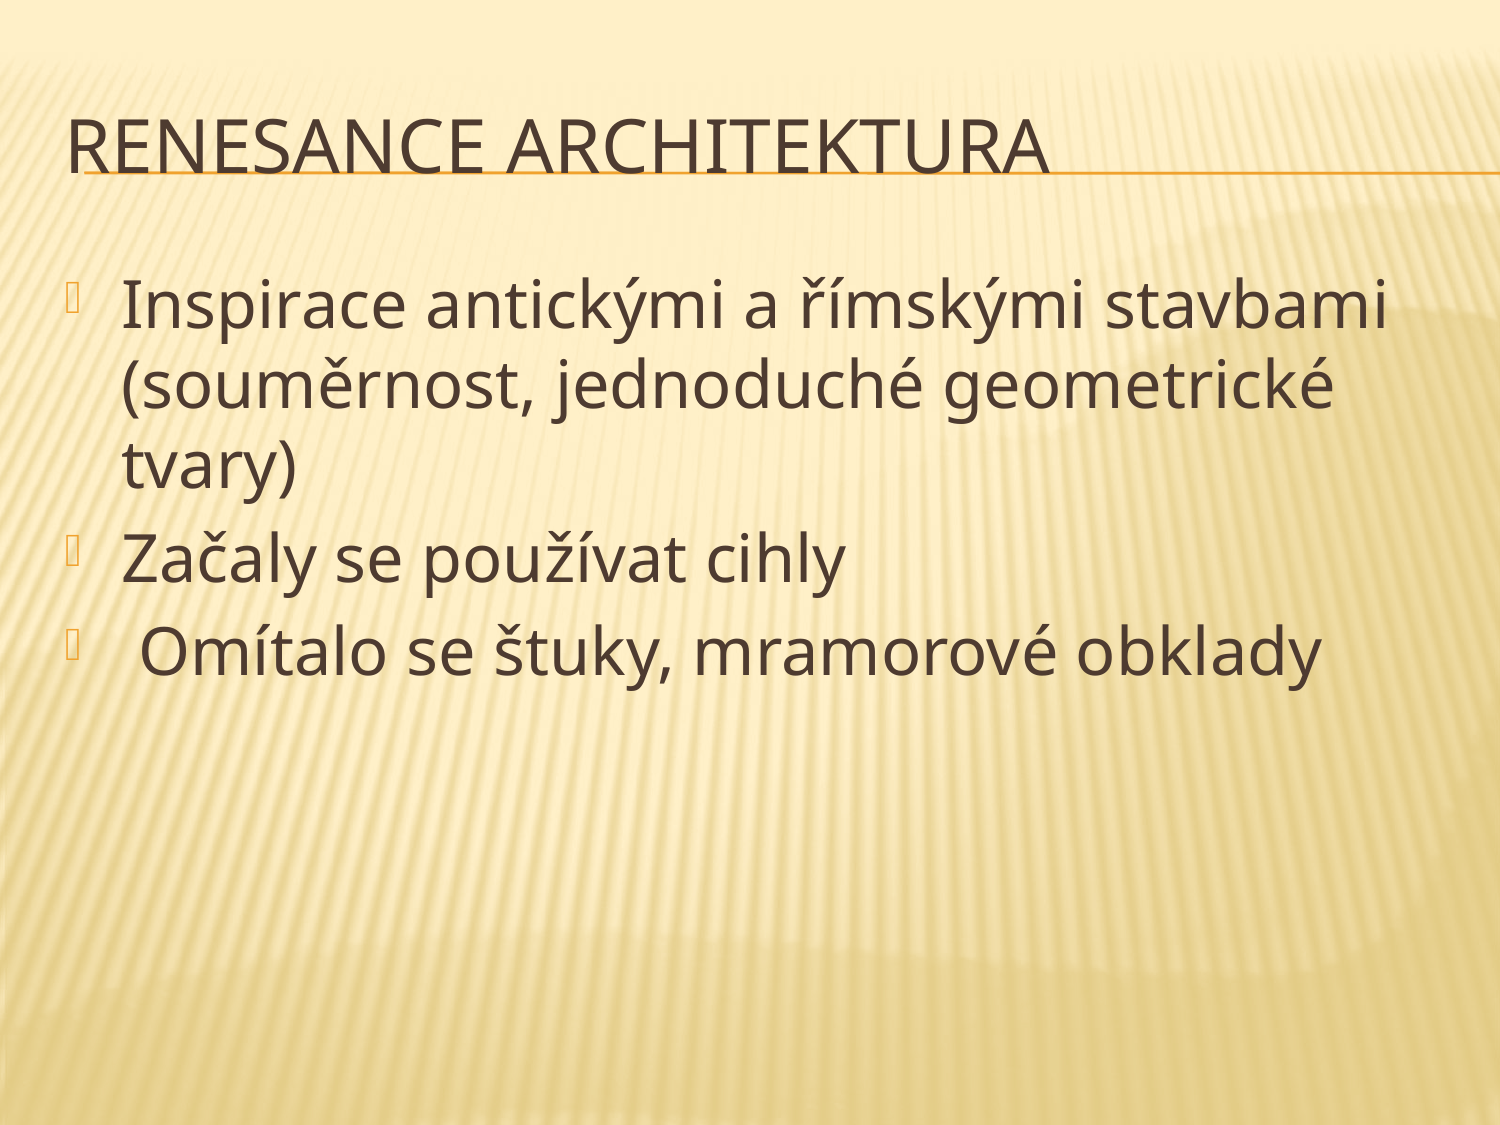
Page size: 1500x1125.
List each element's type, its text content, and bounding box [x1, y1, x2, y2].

list Inspirace antickými a římskými stavbami (souměrnost, jednoduché geometrické tvary) Začaly se používat cihly Omítalo se štuky, mramorové obklady [50, 254, 1475, 998]
title Renesance architektura [50, 75, 1475, 213]
